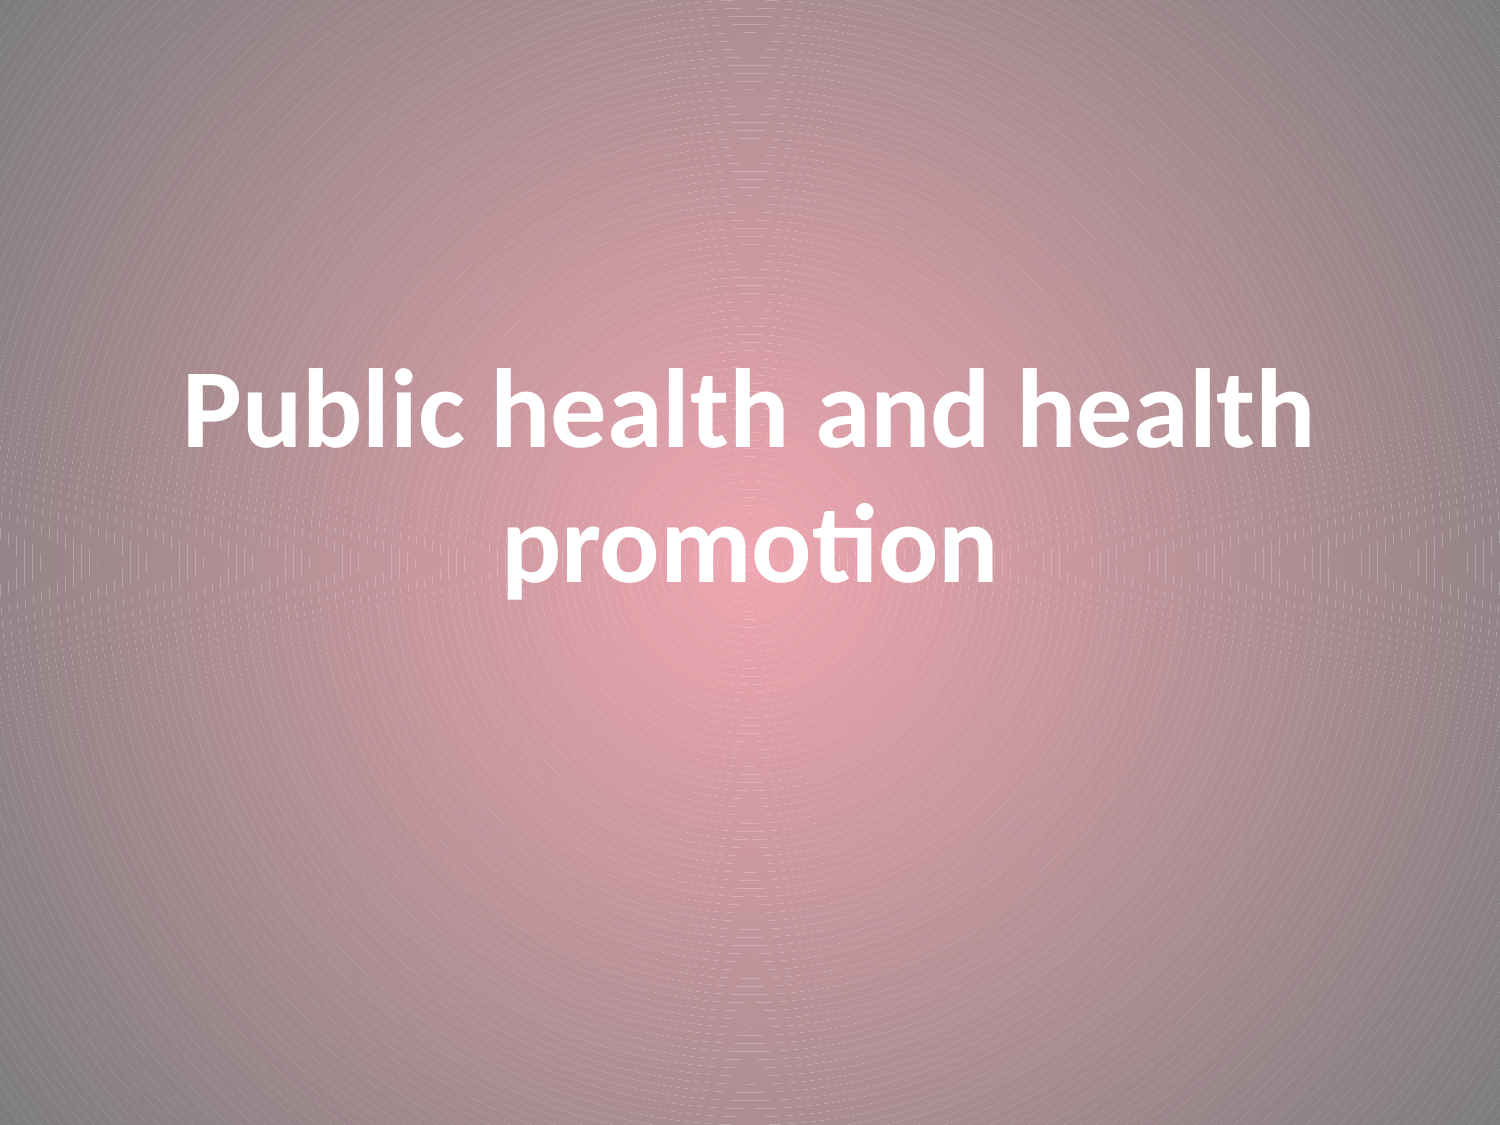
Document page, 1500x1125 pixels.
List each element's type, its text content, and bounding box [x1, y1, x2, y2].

title Public health and health promotion [112, 349, 1388, 591]
